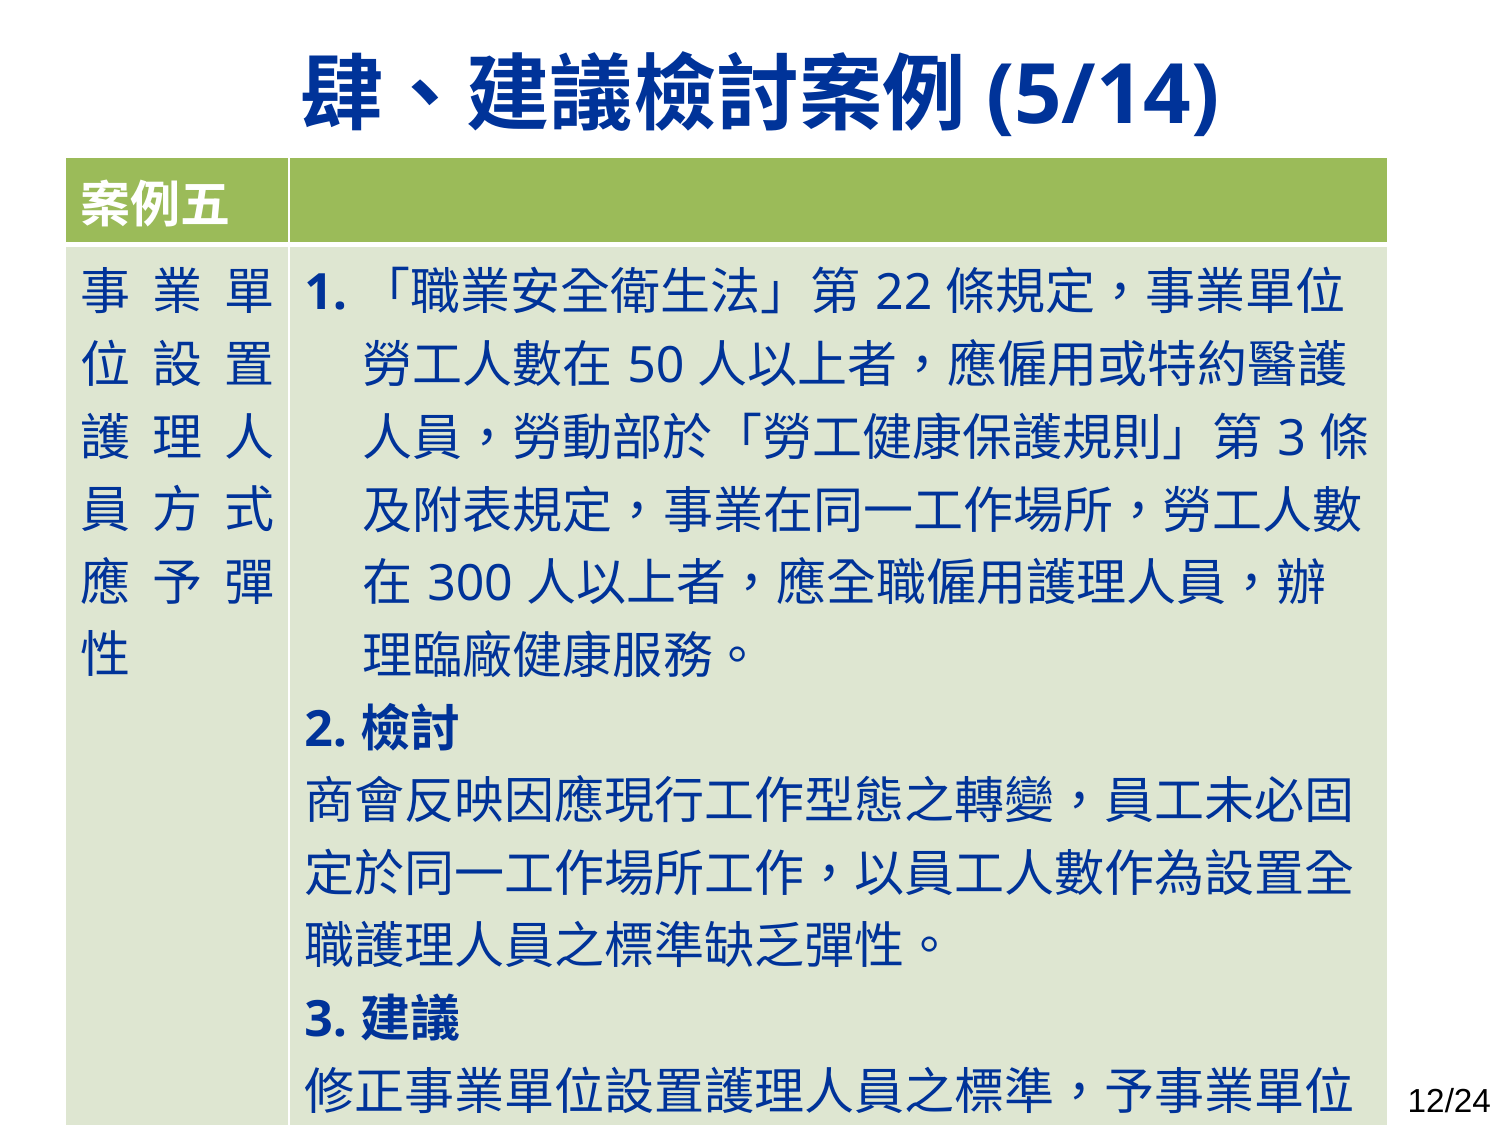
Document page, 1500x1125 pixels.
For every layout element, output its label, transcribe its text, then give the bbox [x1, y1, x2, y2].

table_header 案例五 [66, 158, 288, 242]
text_box 肆、建議檢討案例(5/14) [9, 19, 1500, 152]
table_header [290, 158, 1387, 242]
table_cell 事業單位設置護理人員方式應予彈性 [66, 247, 288, 1125]
table_cell 1.「職業安全衛生法」第22條規定，事業單位勞工人數在50人以上者，應僱用或特約醫護人員，勞動部於「勞工健康保護規則」第3條及附表規定，事業在同一工作場所，勞工人數在300人以上者，應全職僱用護理人員，辦理臨廠健康服務。 2.檢討 商會反映因應現行工作型態之轉變，員工未必固定於同一工作場所工作，以員工人數作為設置全職護理人員之標準缺乏彈性。 3.建議 修正事業單位設置護理人員之標準，予事業單位以特約或僱用之彈性。 [290, 247, 1387, 1125]
